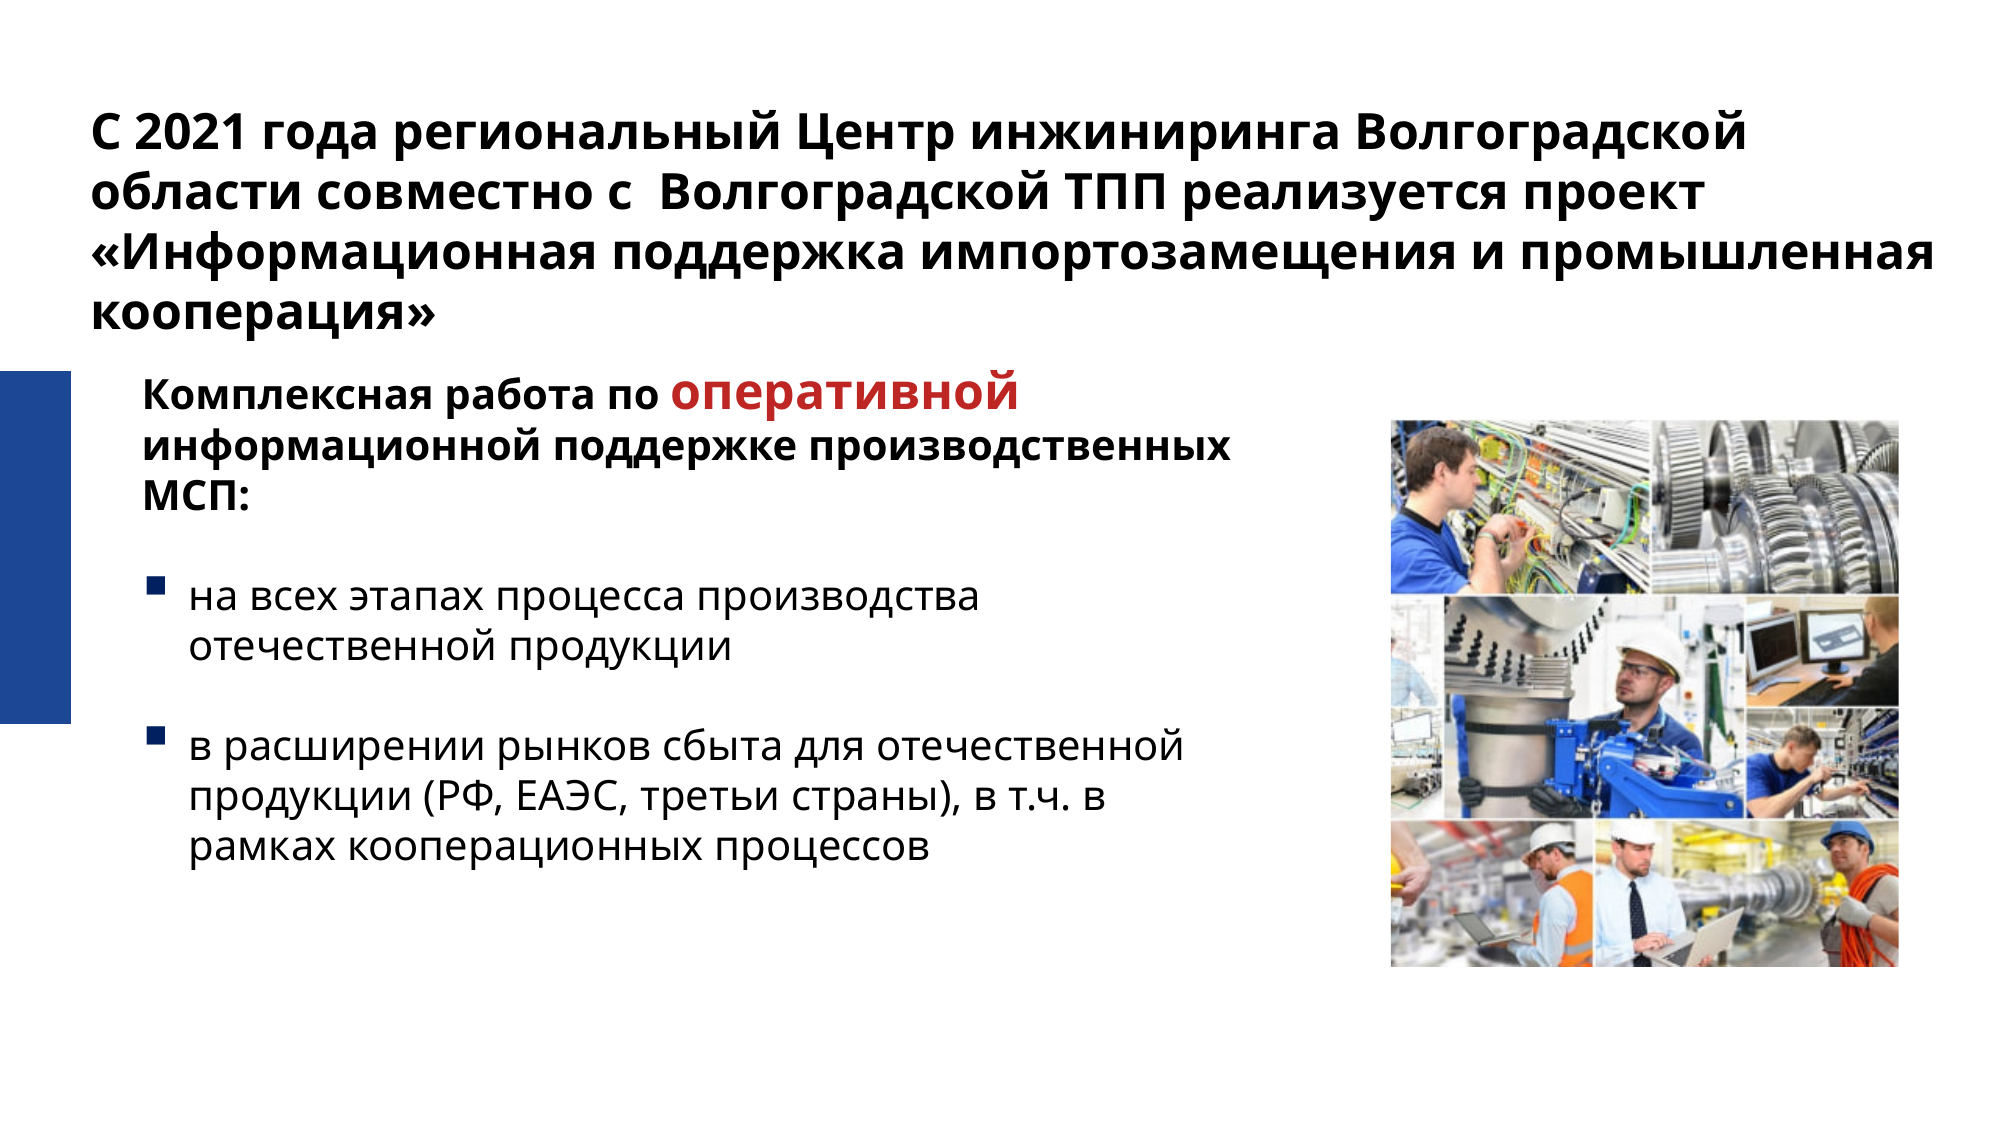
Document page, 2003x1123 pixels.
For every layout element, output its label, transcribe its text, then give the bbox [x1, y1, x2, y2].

text_box С 2021 года региональный Центр инжиниринга Волгоградской области совместно с Волгоградской ТПП реализуется проект «Информационная поддержка импортозамещения и промышленная кооперация» [75, 92, 1954, 347]
text_box Комплексная работа по оперативной информационной поддержке производственных МСП: на всех этапах процесса производства отечественной продукции в расширении рынков сбыта для отечественной продукции (РФ, ЕАЭС, третьи страны), в т.ч. в рамках кооперационных процессов [126, 351, 1249, 877]
picture [0, 371, 72, 725]
picture [1390, 419, 1900, 967]
